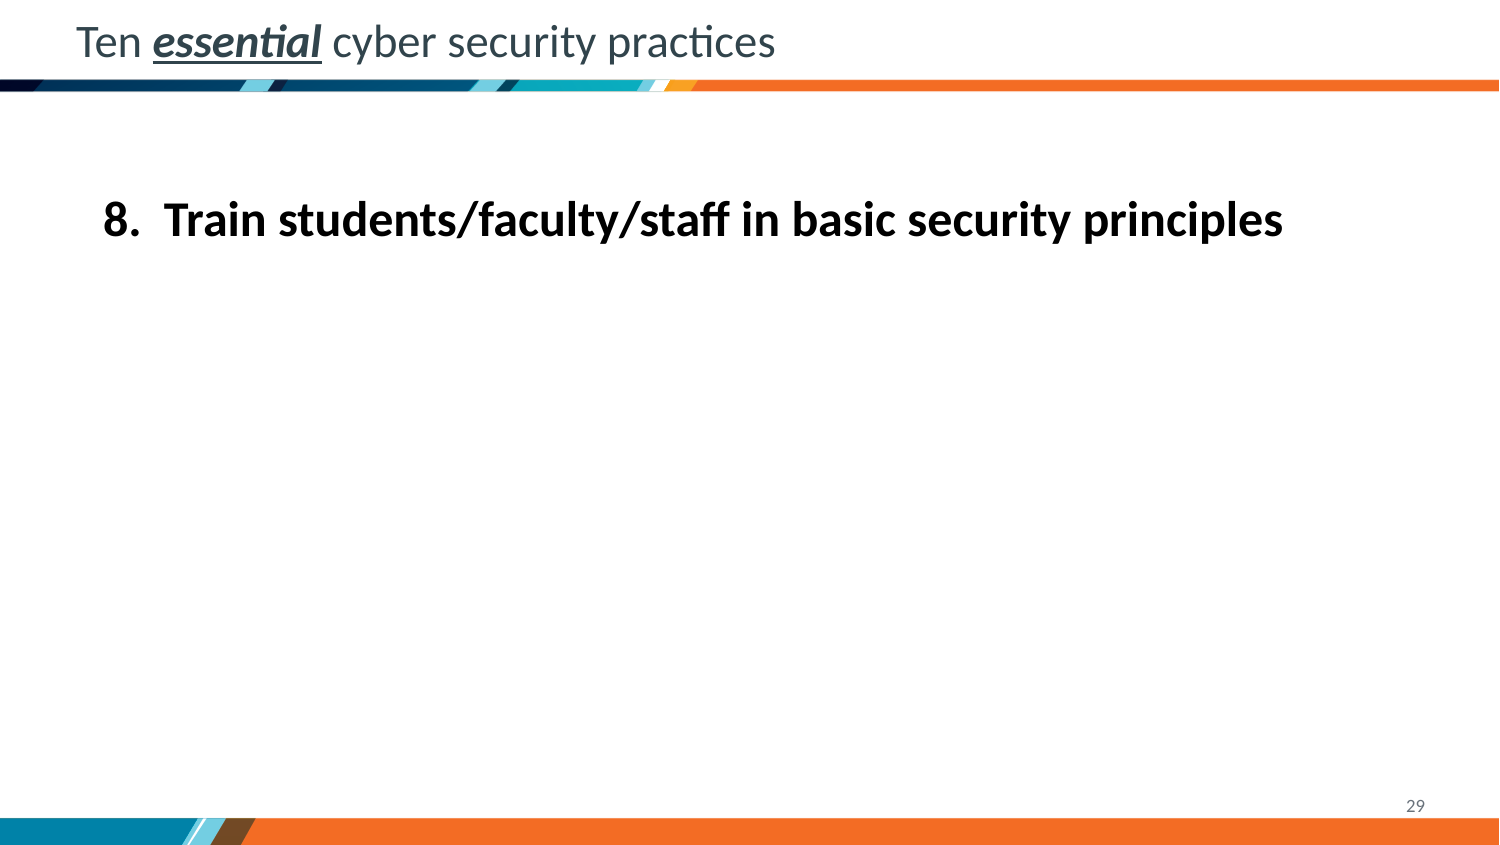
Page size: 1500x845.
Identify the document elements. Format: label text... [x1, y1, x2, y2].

picture [0, 6, 1499, 845]
title Ten essential cyber security practices [75, 3, 1429, 75]
slide_number 29 [1384, 782, 1425, 828]
list 8. Train students/faculty/staff in basic security principles [103, 178, 1425, 836]
